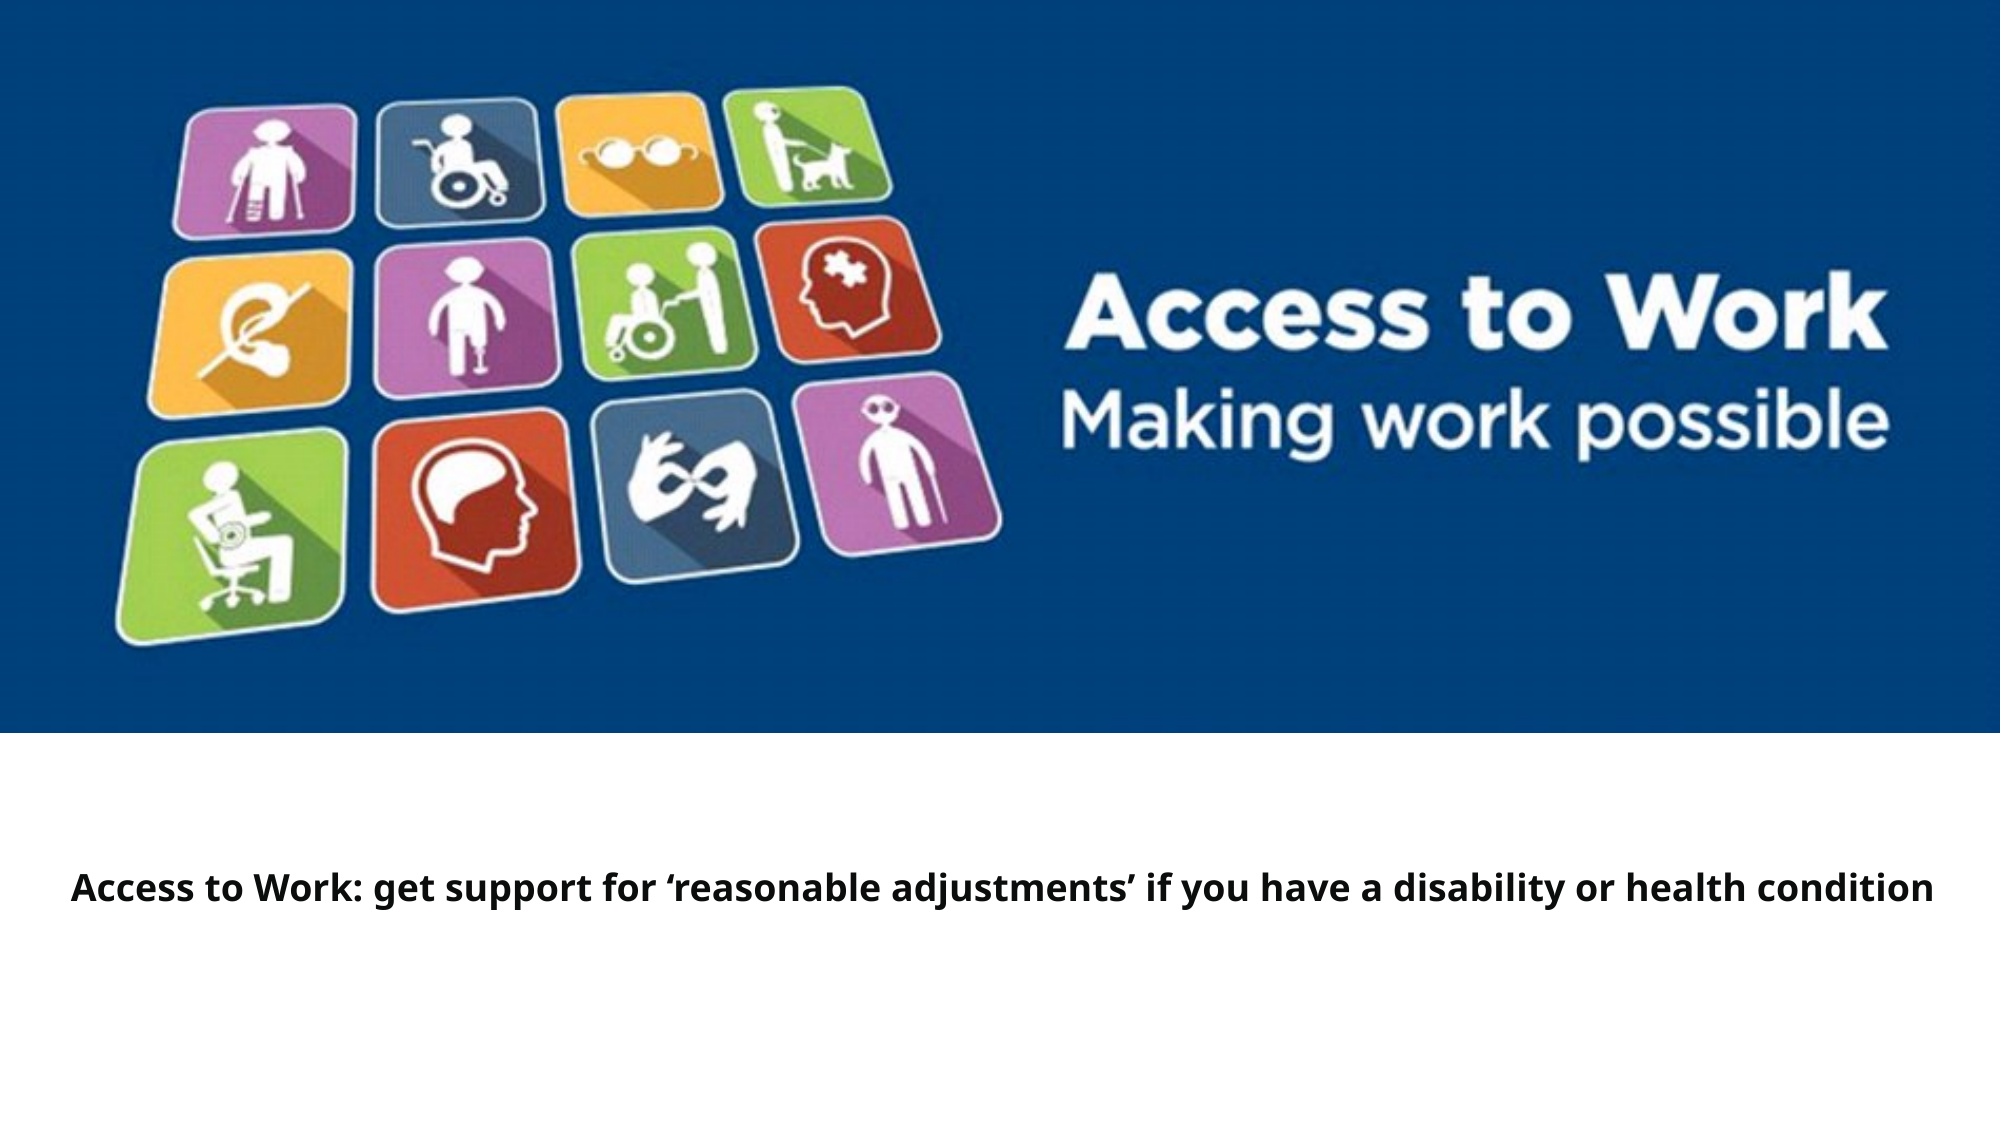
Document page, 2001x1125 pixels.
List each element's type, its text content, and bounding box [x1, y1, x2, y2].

text_box Access to Work: get support for ‘reasonable adjustments’ if you have a disability or health condition [47, 856, 1953, 962]
picture [0, 0, 2000, 733]
